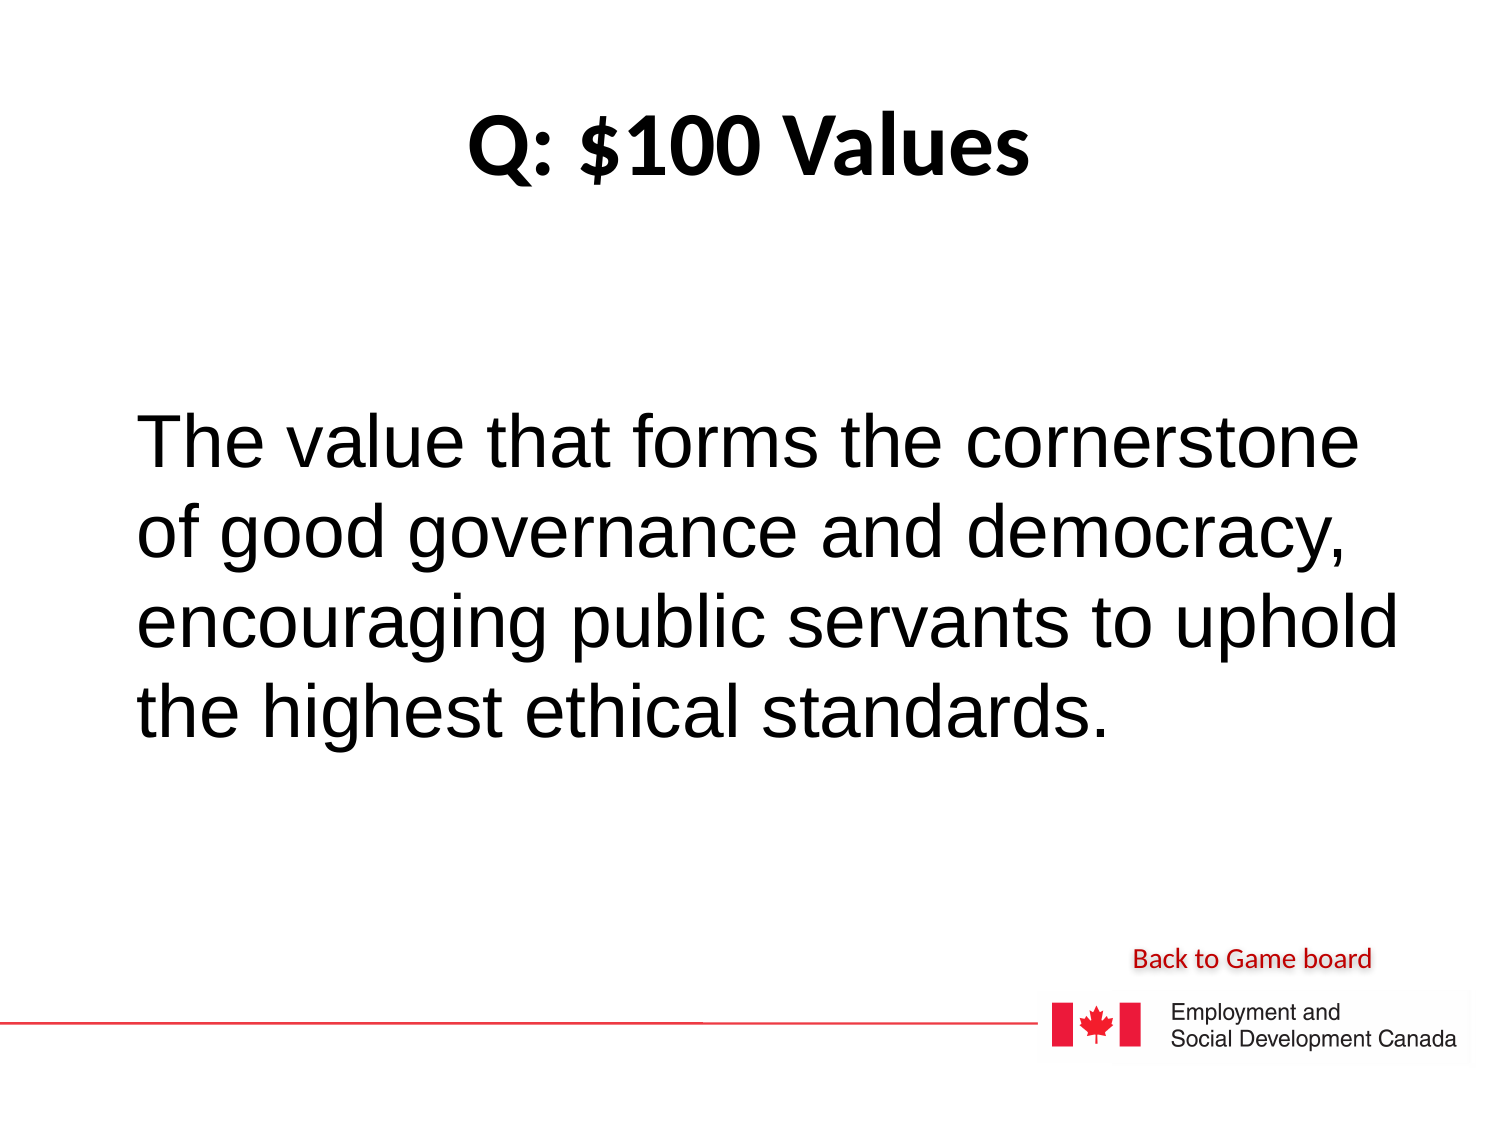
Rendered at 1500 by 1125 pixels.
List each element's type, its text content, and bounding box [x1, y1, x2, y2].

text_box Back to Game board [1117, 913, 1457, 988]
picture [1037, 990, 1481, 1068]
text_box The value that forms the cornerstone of good governance and democracy, encouraging public servants to uphold the highest ethical standards. [121, 385, 1416, 760]
title Q: $100 Values [75, 45, 1425, 233]
